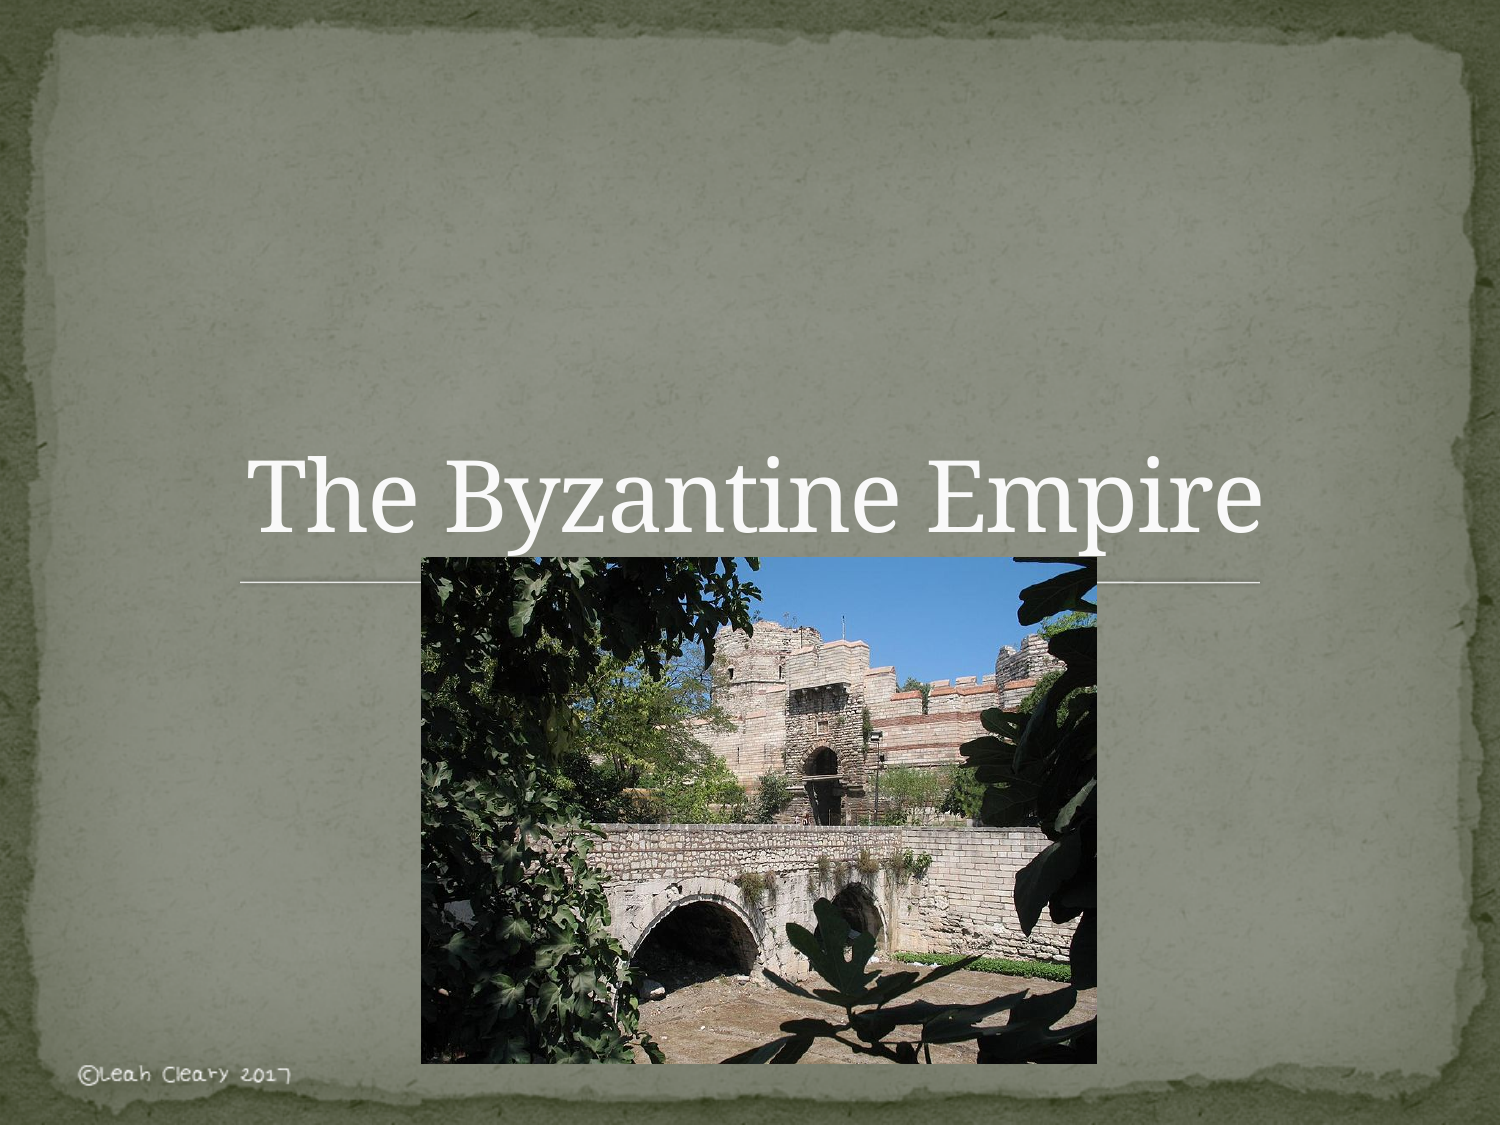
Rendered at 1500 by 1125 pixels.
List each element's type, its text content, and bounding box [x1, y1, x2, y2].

title The Byzantine Empire [74, 235, 1438, 561]
picture [0, 0, 1500, 1125]
